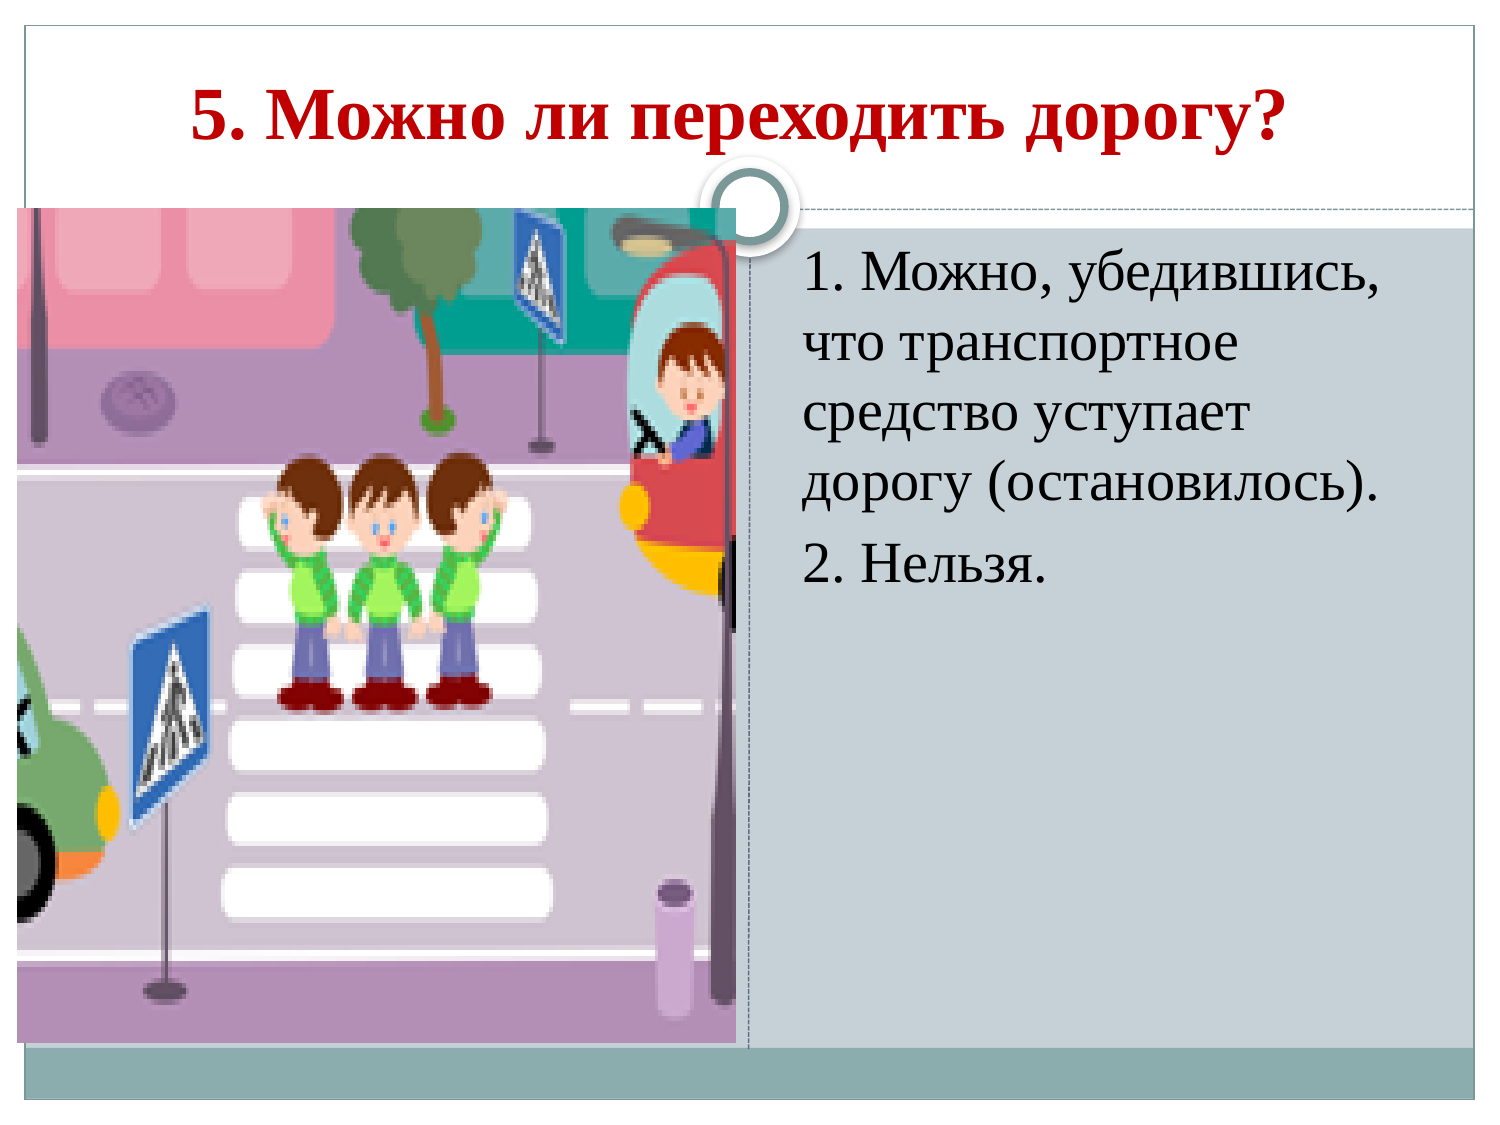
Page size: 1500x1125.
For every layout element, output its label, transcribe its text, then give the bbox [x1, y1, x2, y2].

list 1. Можно, убедившись, что транспортное средство уступает дорогу (остановилось). 2. Нельзя. [787, 224, 1450, 993]
title 5. Можно ли переходить дорогу? [49, 37, 1450, 162]
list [17, 207, 740, 1049]
